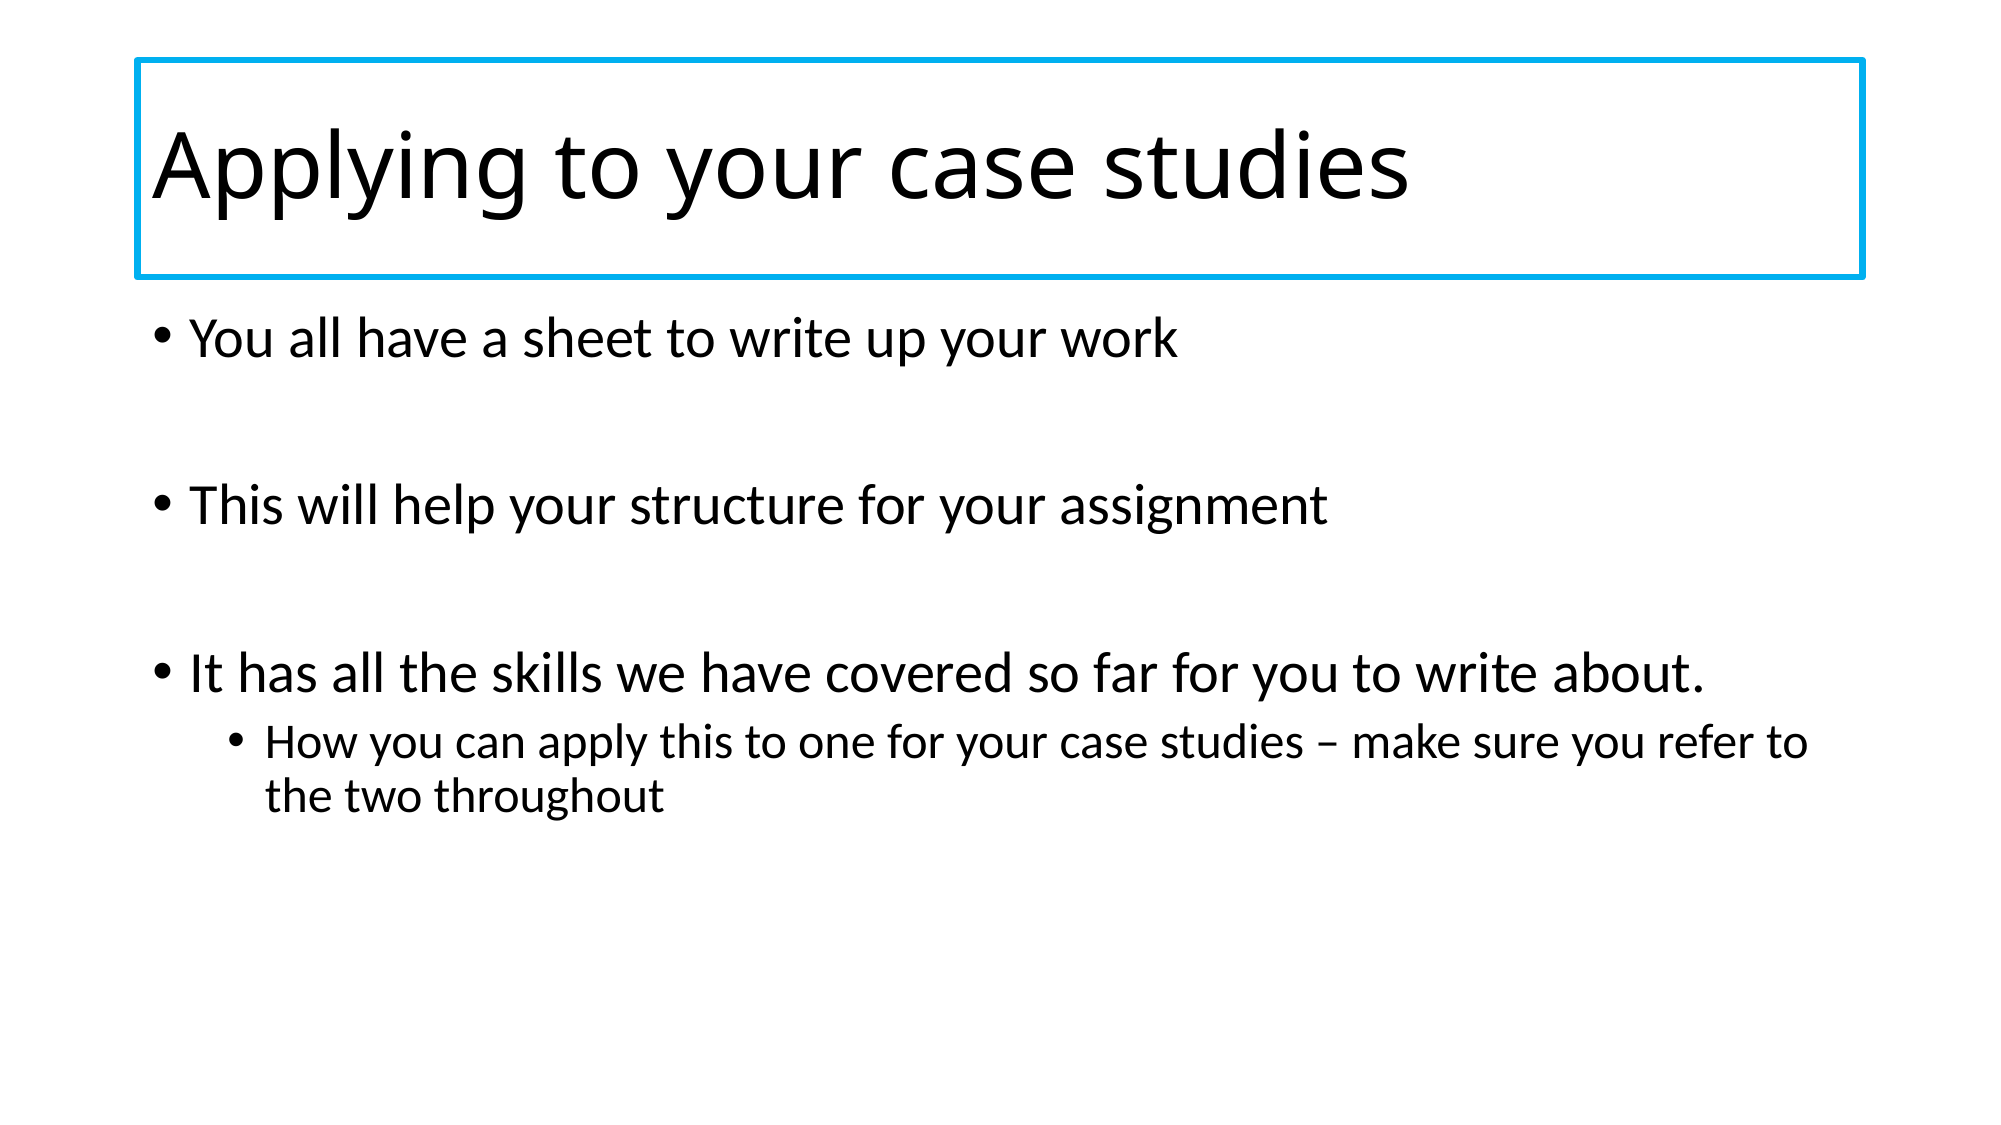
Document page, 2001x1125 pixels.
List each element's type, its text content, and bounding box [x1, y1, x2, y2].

title Applying to your case studies [137, 59, 1863, 278]
list You all have a sheet to write up your work This will help your structure for your assignment It has all the skills we have covered so far for you to write about. How you can apply this to one for your case studies – make sure you refer to the two throughout [137, 299, 1863, 1014]
